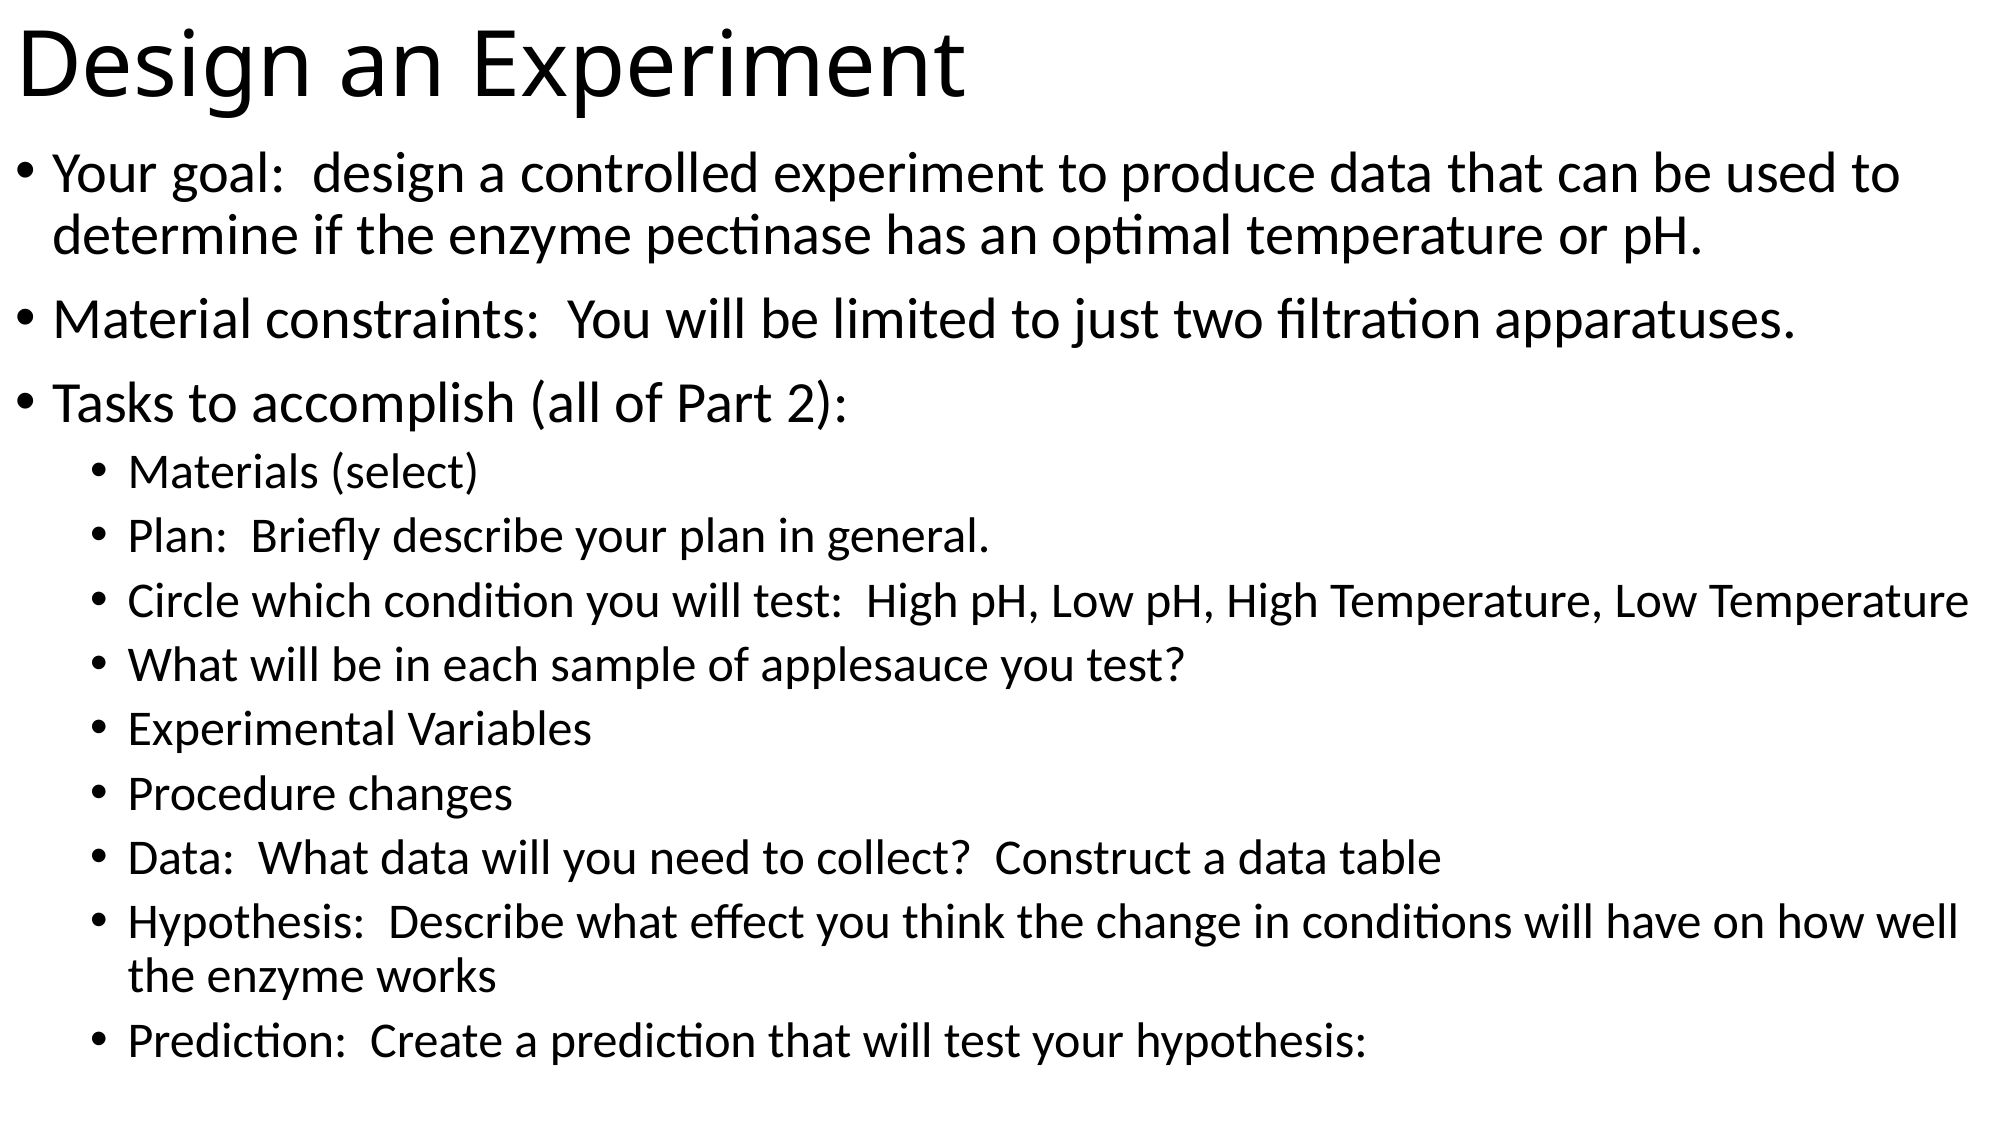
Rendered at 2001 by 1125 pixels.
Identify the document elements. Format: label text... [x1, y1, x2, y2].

list Your goal: design a controlled experiment to produce data that can be used to determine if the enzyme pectinase has an optimal temperature or pH. Material constraints: You will be limited to just two filtration apparatuses. Tasks to accomplish (all of Part 2): Materials (select) Plan: Briefly describe your plan in general. Circle which condition you will test: High pH, Low pH, High Temperature, Low Temperature What will be in each sample of applesauce you test? Experimental Variables Procedure changes Data: What data will you need to collect? Construct a data table Hypothesis: Describe what effect you think the change in conditions will have on how well the enzyme works Prediction: Create a prediction that will test your hypothesis: [0, 134, 2000, 1125]
title Design an Experiment [0, 0, 2000, 134]
